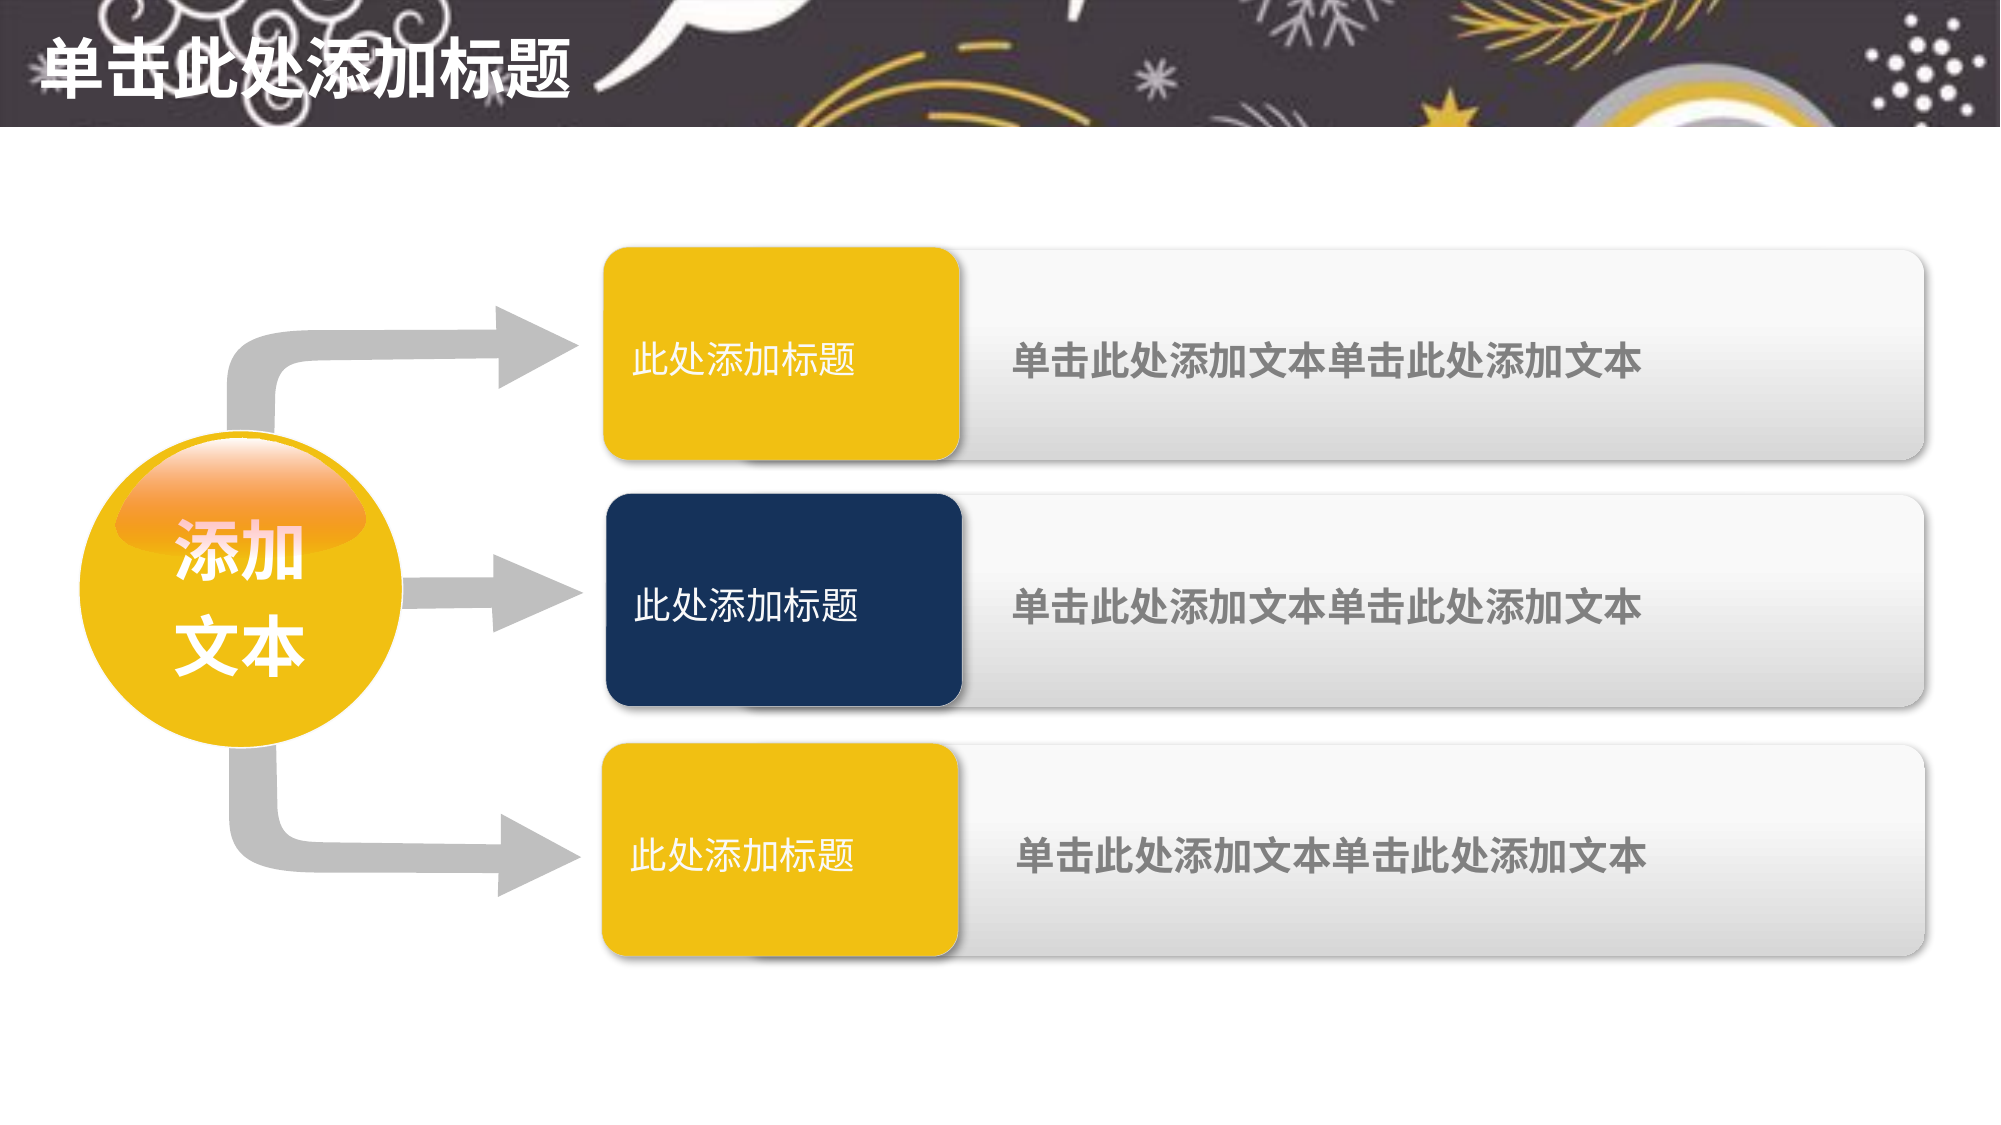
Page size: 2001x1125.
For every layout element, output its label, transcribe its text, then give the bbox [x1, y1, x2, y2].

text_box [78, 430, 403, 748]
text_box [226, 305, 579, 430]
picture [0, 0, 2000, 127]
text_box 单击此处添加文本单击此处添加文本 [956, 495, 1925, 707]
title 单击此处添加标题 [23, 25, 1749, 118]
text_box [403, 554, 584, 633]
text_box 单击此处添加文本单击此处添加文本 [955, 249, 1925, 460]
text_box 此处添加标题 [601, 743, 959, 957]
text_box 此处添加标题 [603, 247, 960, 461]
text_box 此处添加标题 [605, 493, 963, 707]
text_box [229, 748, 582, 897]
text_box 单击此处添加文本单击此处添加文本 [951, 744, 1925, 956]
